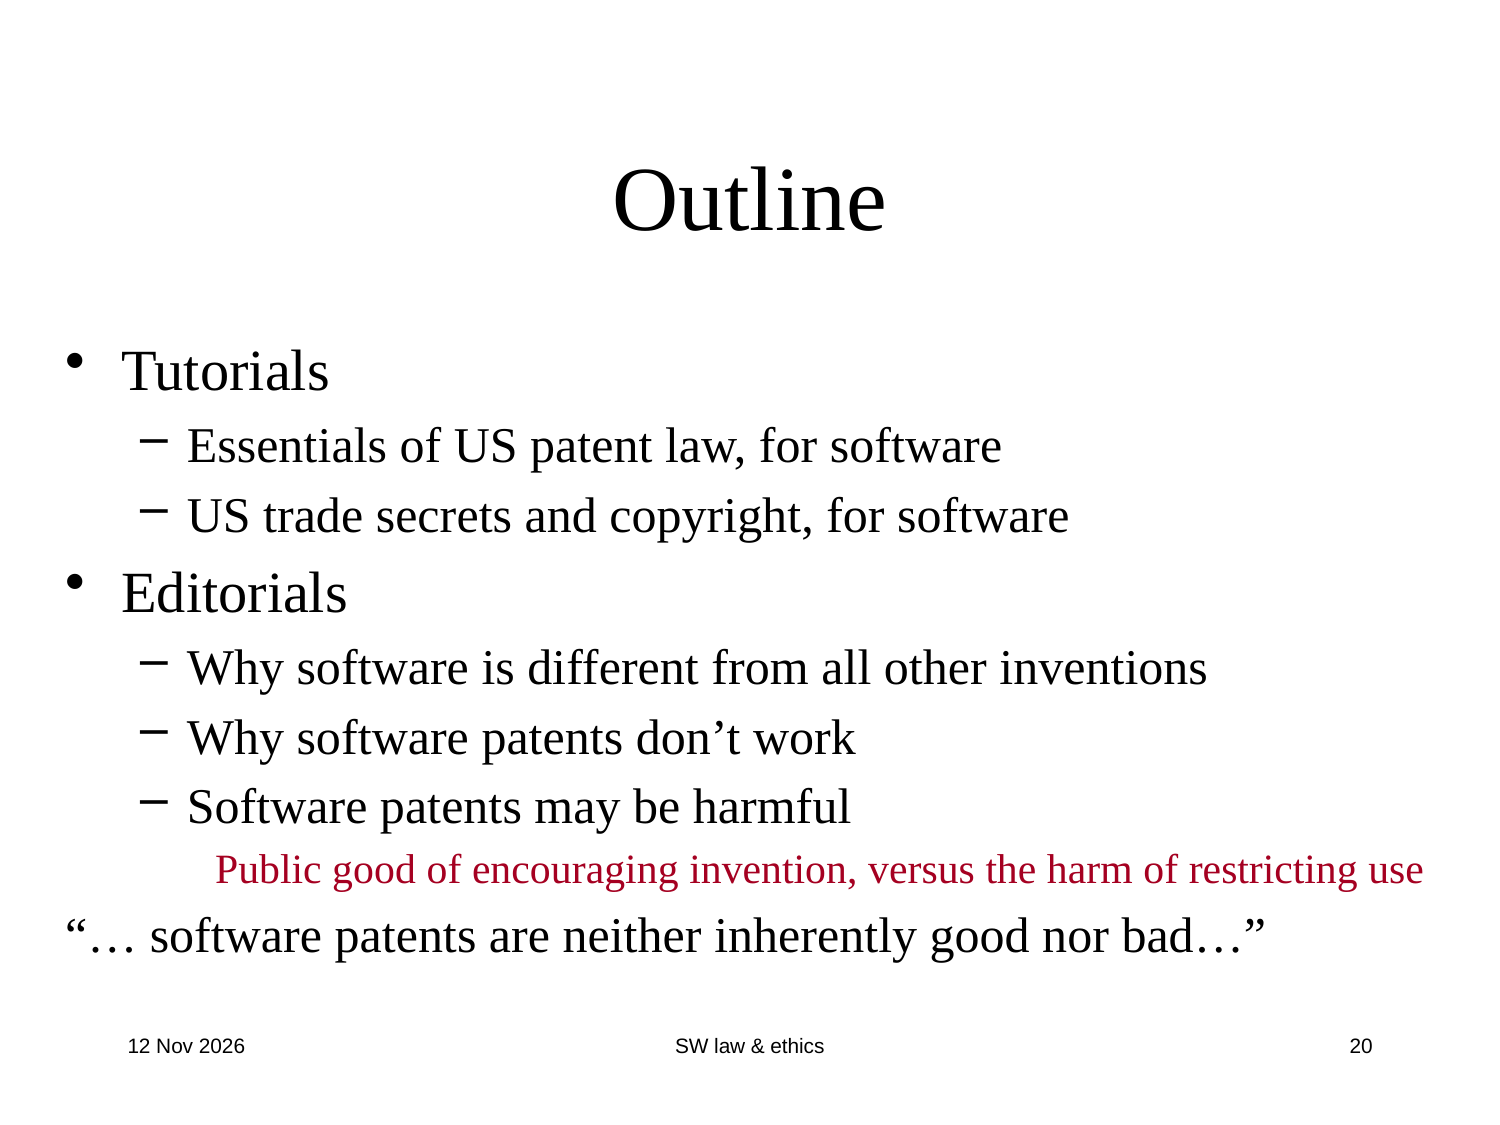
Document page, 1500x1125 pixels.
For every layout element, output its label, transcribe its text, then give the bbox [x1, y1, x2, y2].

slide_number 20 [1074, 1024, 1388, 1101]
list Tutorials Essentials of US patent law, for software US trade secrets and copyright, for software Editorials Why software is different from all other inventions Why software patents don’t work Software patents may be harmful Public good of encouraging invention, versus the harm of restricting use “… software patents are neither inherently good nor bad…” [50, 324, 1450, 1000]
footer SW law & ethics [512, 1024, 988, 1101]
slide_number 3-Oct-13 [112, 1024, 426, 1101]
title Outline [112, 99, 1388, 288]
